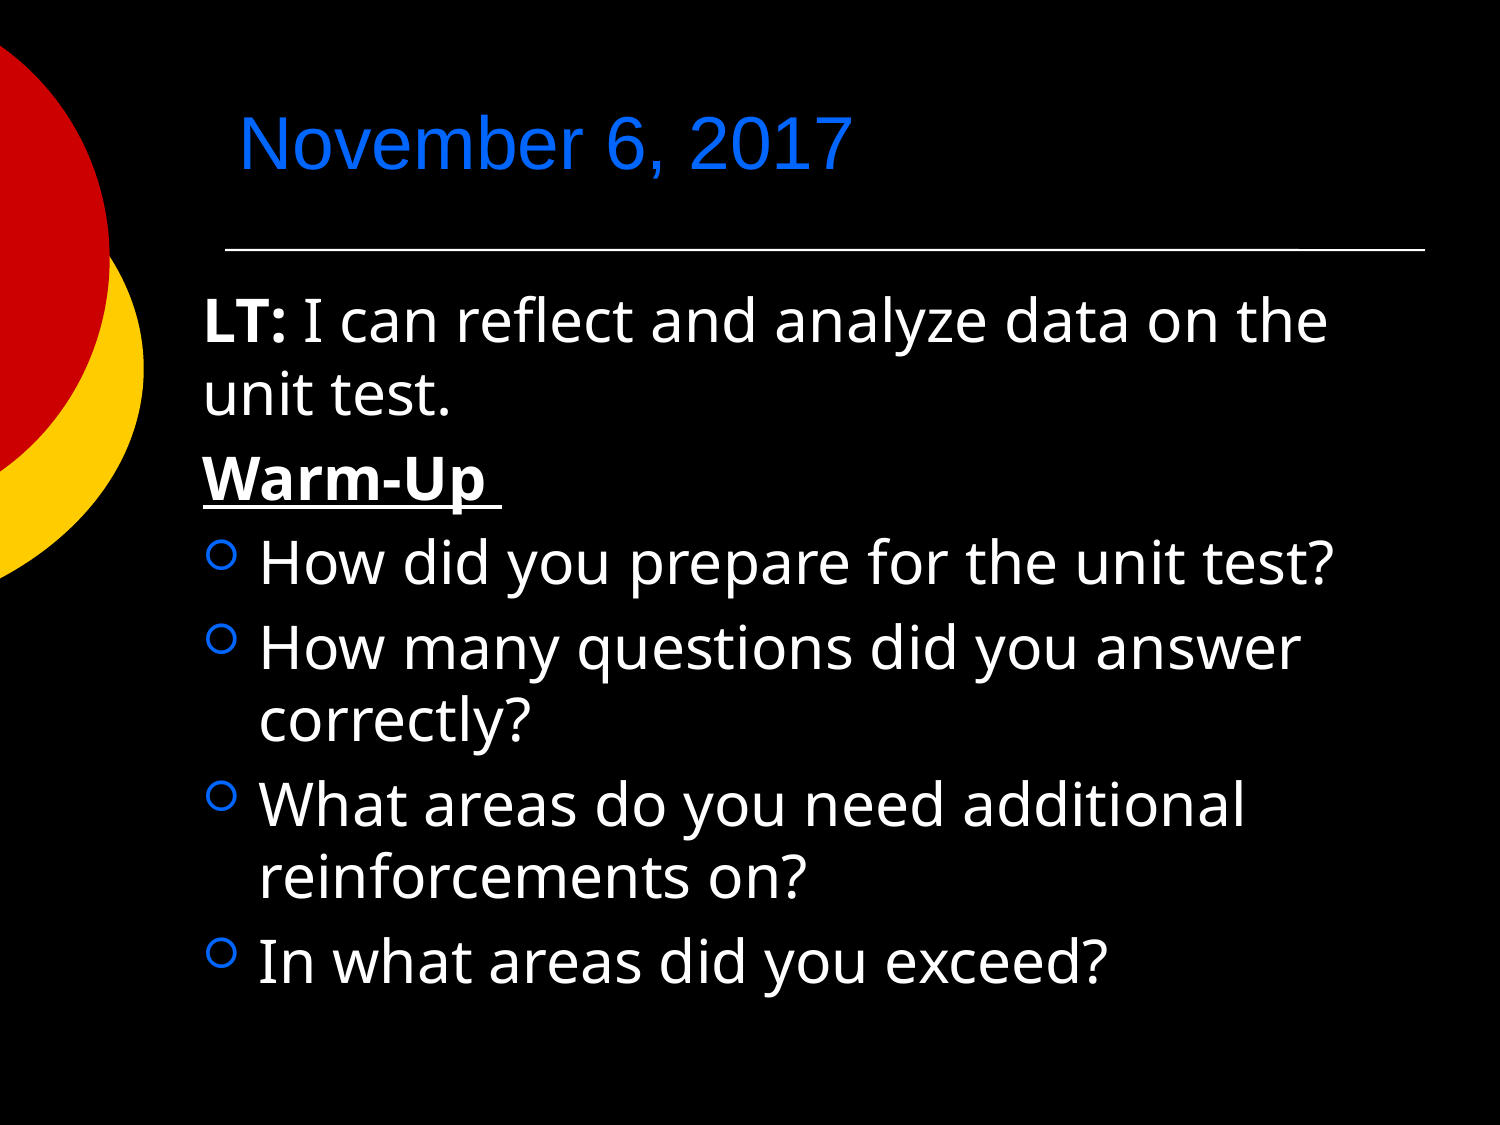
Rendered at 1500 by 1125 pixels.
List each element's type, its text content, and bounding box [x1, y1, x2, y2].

list LT: I can reflect and analyze data on the unit test. Warm-Up How did you prepare for the unit test? How many questions did you answer correctly? What areas do you need additional reinforcements on? In what areas did you exceed? [187, 274, 1424, 963]
title November 6, 2017 [223, 4, 1424, 193]
